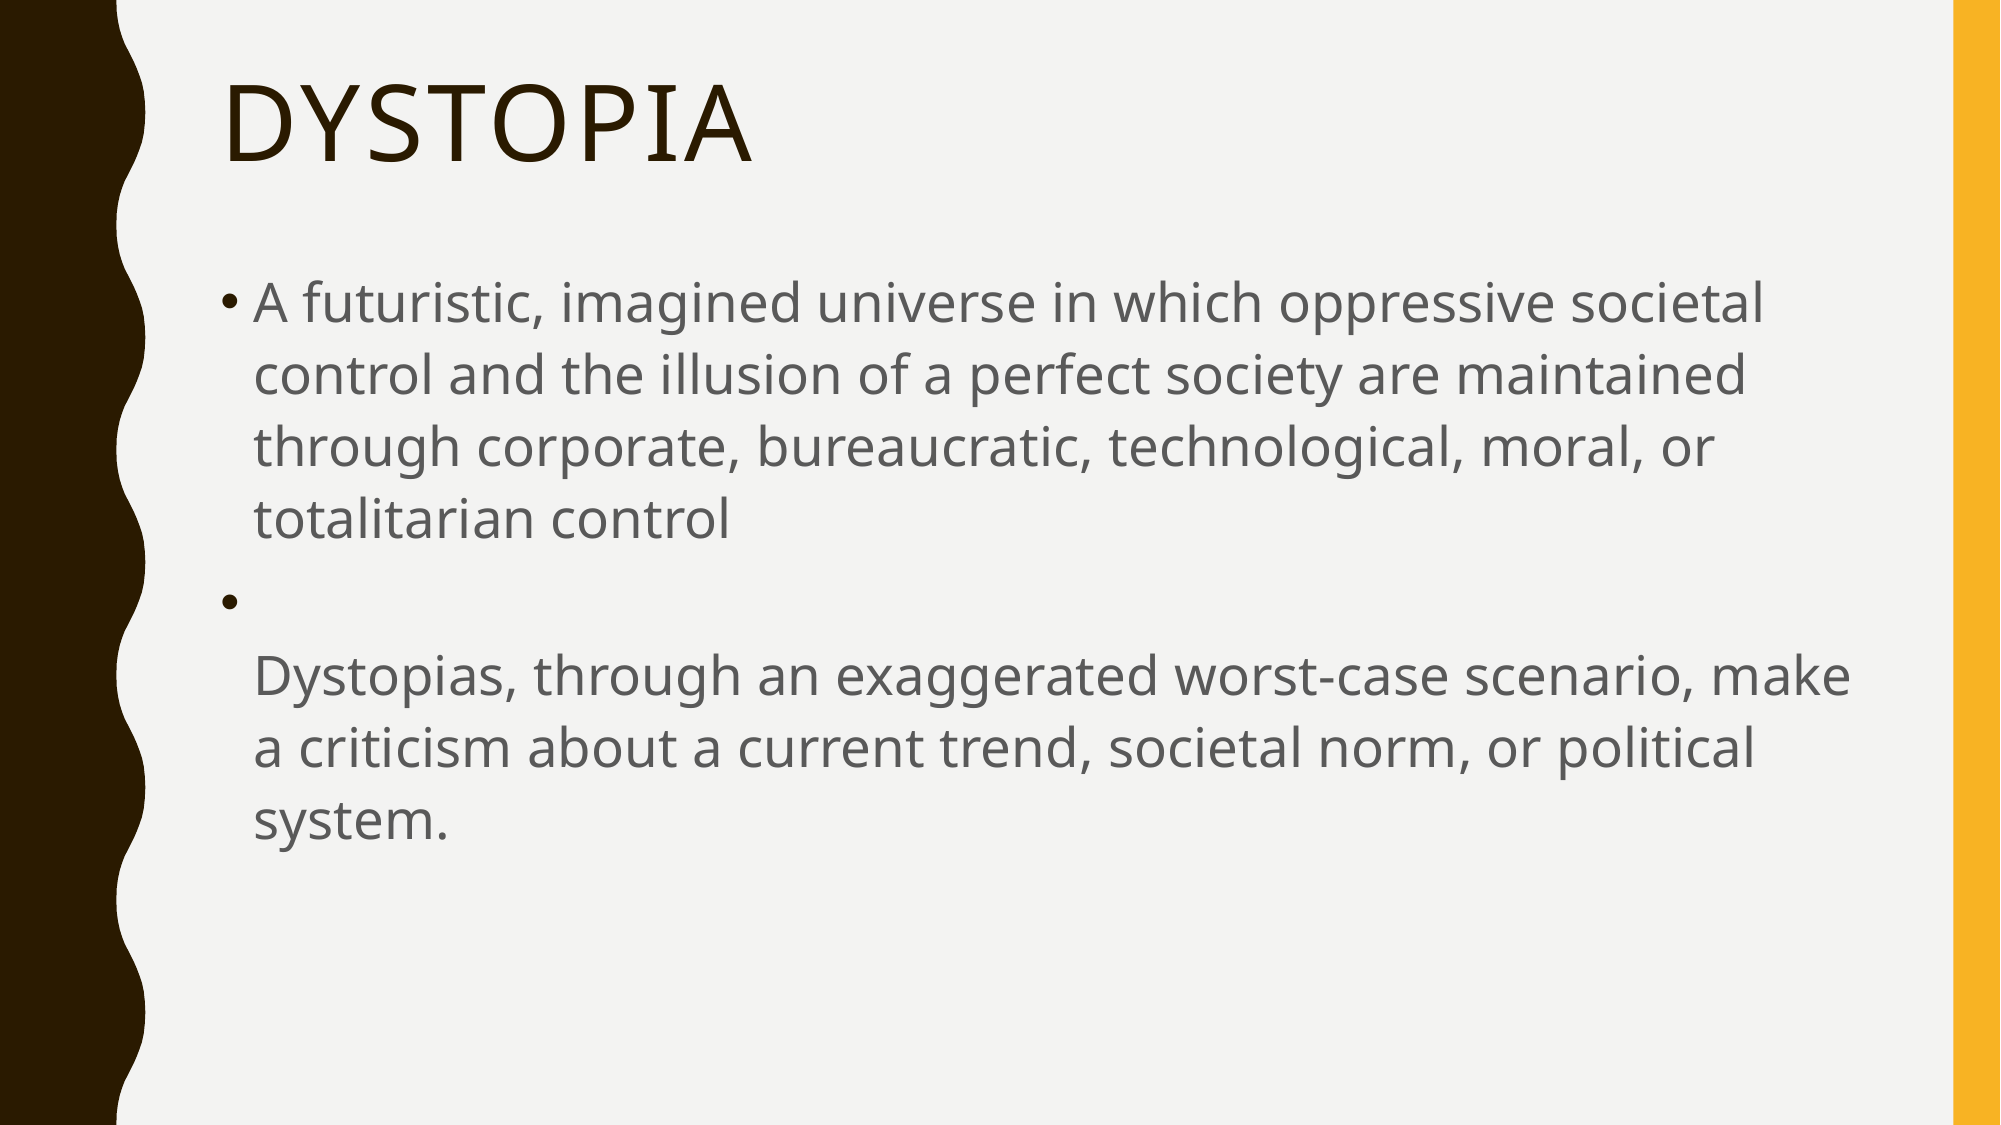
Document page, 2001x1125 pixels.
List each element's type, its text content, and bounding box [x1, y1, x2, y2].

list A futuristic, imagined universe in which oppressive societal control and the illusion of a perfect society are maintained through corporate, bureaucratic, technological, moral, or totalitarian control Dystopias, through an exaggerated worst-case scenario, make a criticism about a current trend, societal norm, or political system. [205, 253, 1875, 965]
title Dystopia [205, 62, 1875, 253]
